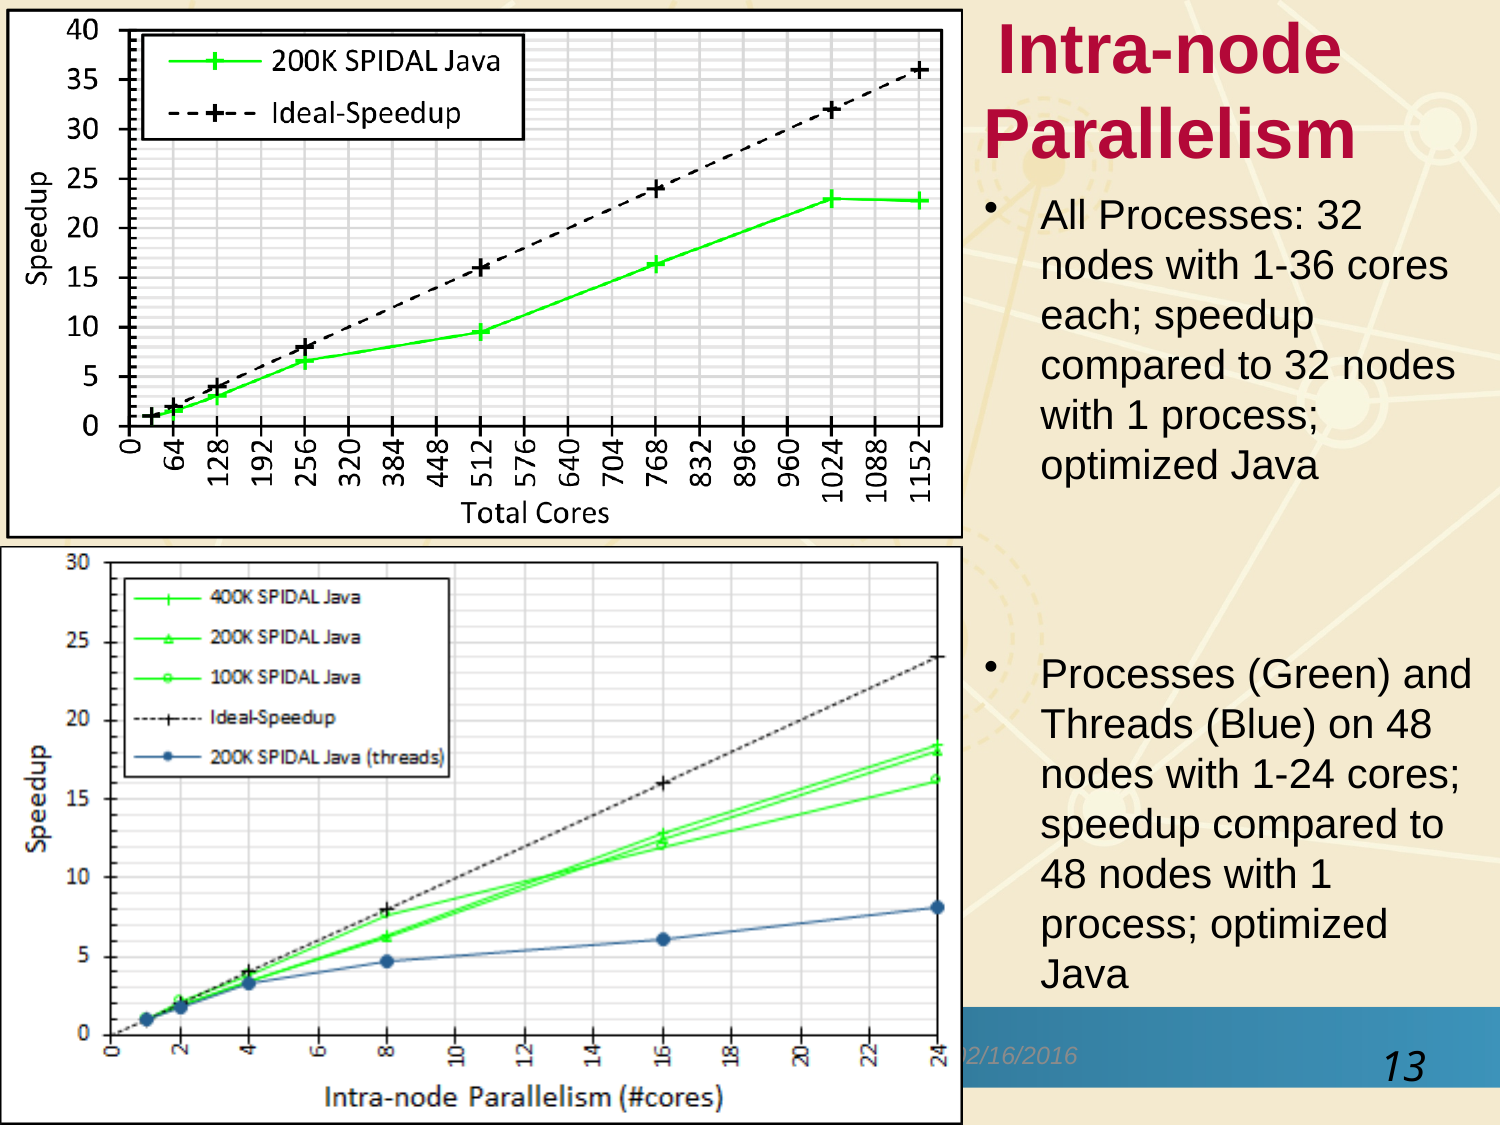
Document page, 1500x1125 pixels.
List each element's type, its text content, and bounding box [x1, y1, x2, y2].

list All Processes: 32 nodes with 1-36 cores each; speedup compared to 32 nodes with 1 process; optimized Java Processes (Green) and Threads (Blue) on 48 nodes with 1-24 cores; speedup compared to 48 nodes with 1 process; optimized Java [969, 180, 1500, 518]
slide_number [966, 1024, 1275, 1085]
slide_number 13 [1365, 1032, 1474, 1081]
picture [0, 0, 1500, 1125]
title Intra-node Parallelism [967, 22, 1435, 152]
